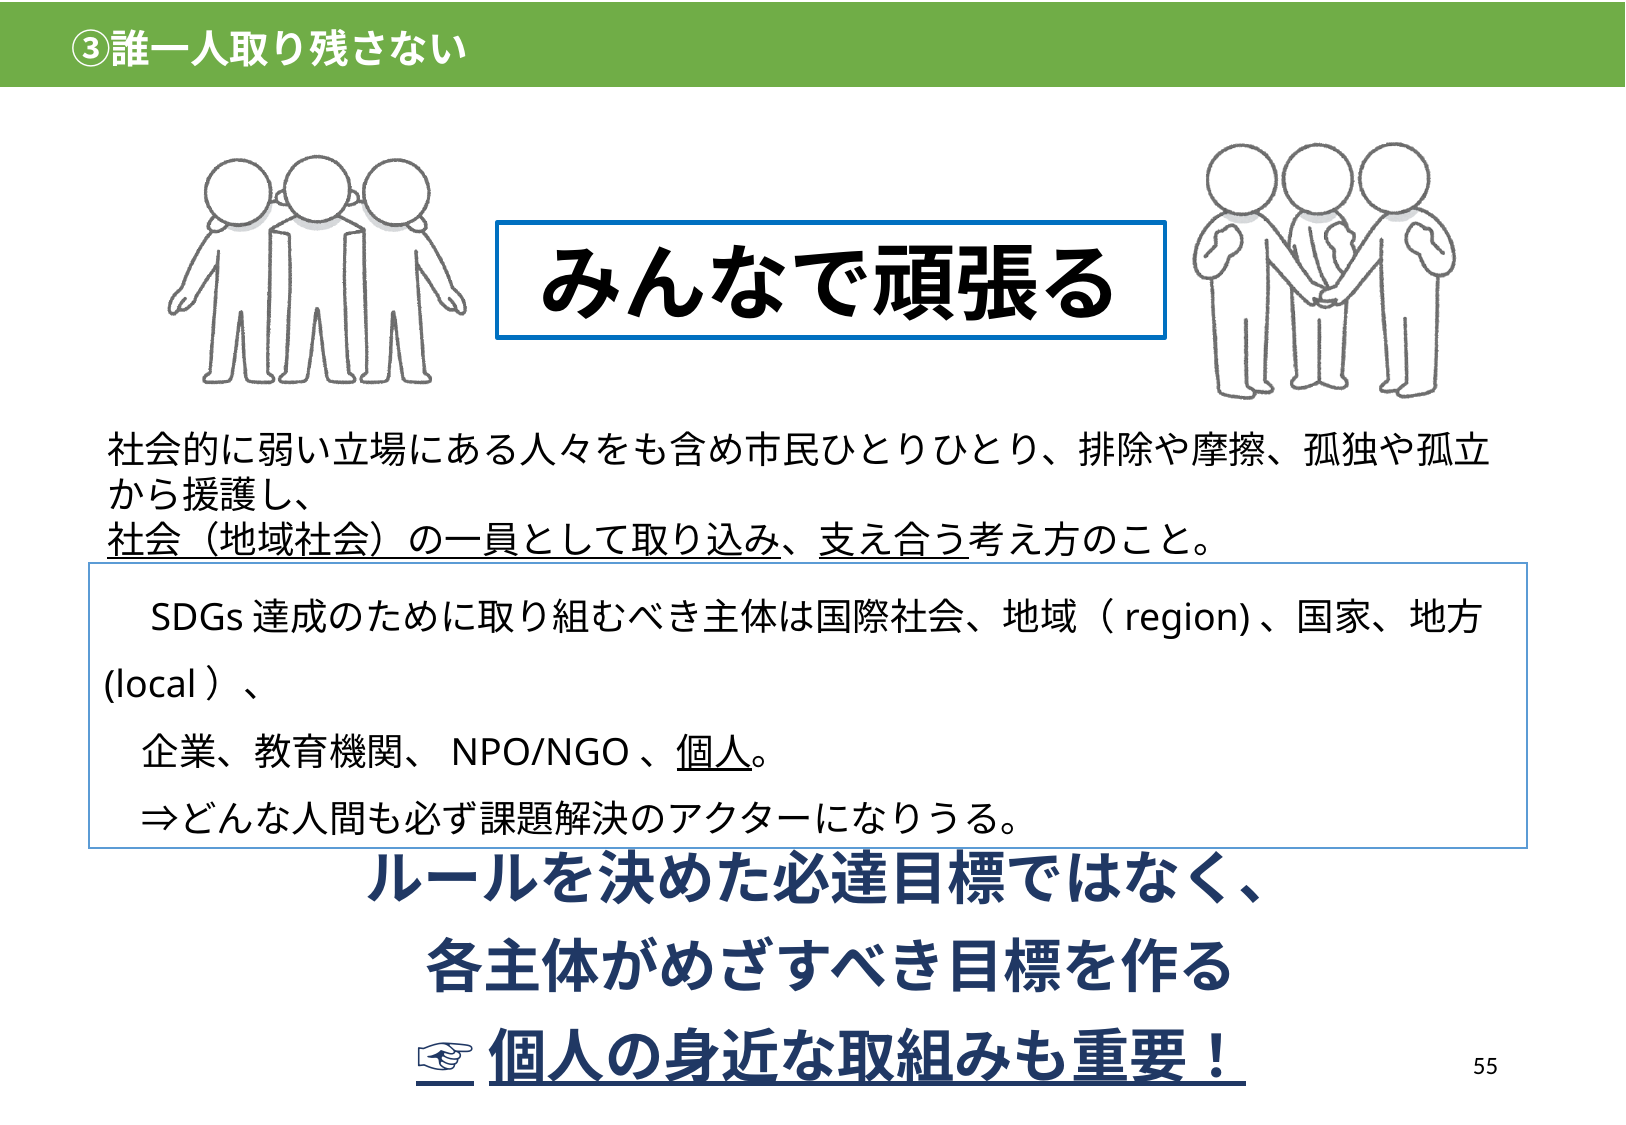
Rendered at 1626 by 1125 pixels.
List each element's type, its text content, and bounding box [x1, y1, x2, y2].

picture [161, 139, 472, 408]
text_box ③誰一人取り残さない [0, 2, 1625, 87]
text_box 誰一人取り残さない [62, 87, 1563, 91]
text_box 社会的に弱い立場にある人々をも含め市民ひとりひとり、排除や摩擦、孤独や孤立から援護し、 社会（地域社会）の一員として取り込み、支え合う考え方のこと。 [92, 418, 1532, 569]
picture [1186, 131, 1462, 408]
text_box 54 [1147, 1042, 1514, 1103]
text_box SDGs達成のために取り組むべき主体は国際社会、地域（region)、国家、地方(local）、 企業、教育機関、NPO/NGO、個人。 ⇒どんな人間も必ず課題解決のアクターになりうる。 [88, 562, 1528, 849]
text_box みんなで頑張る [496, 222, 1166, 338]
text_box ルールを決めた必達目標ではなく、 各主体がめざすべき目標を作る ☞個人の身近な取組みも重要！ [312, 841, 1350, 1104]
